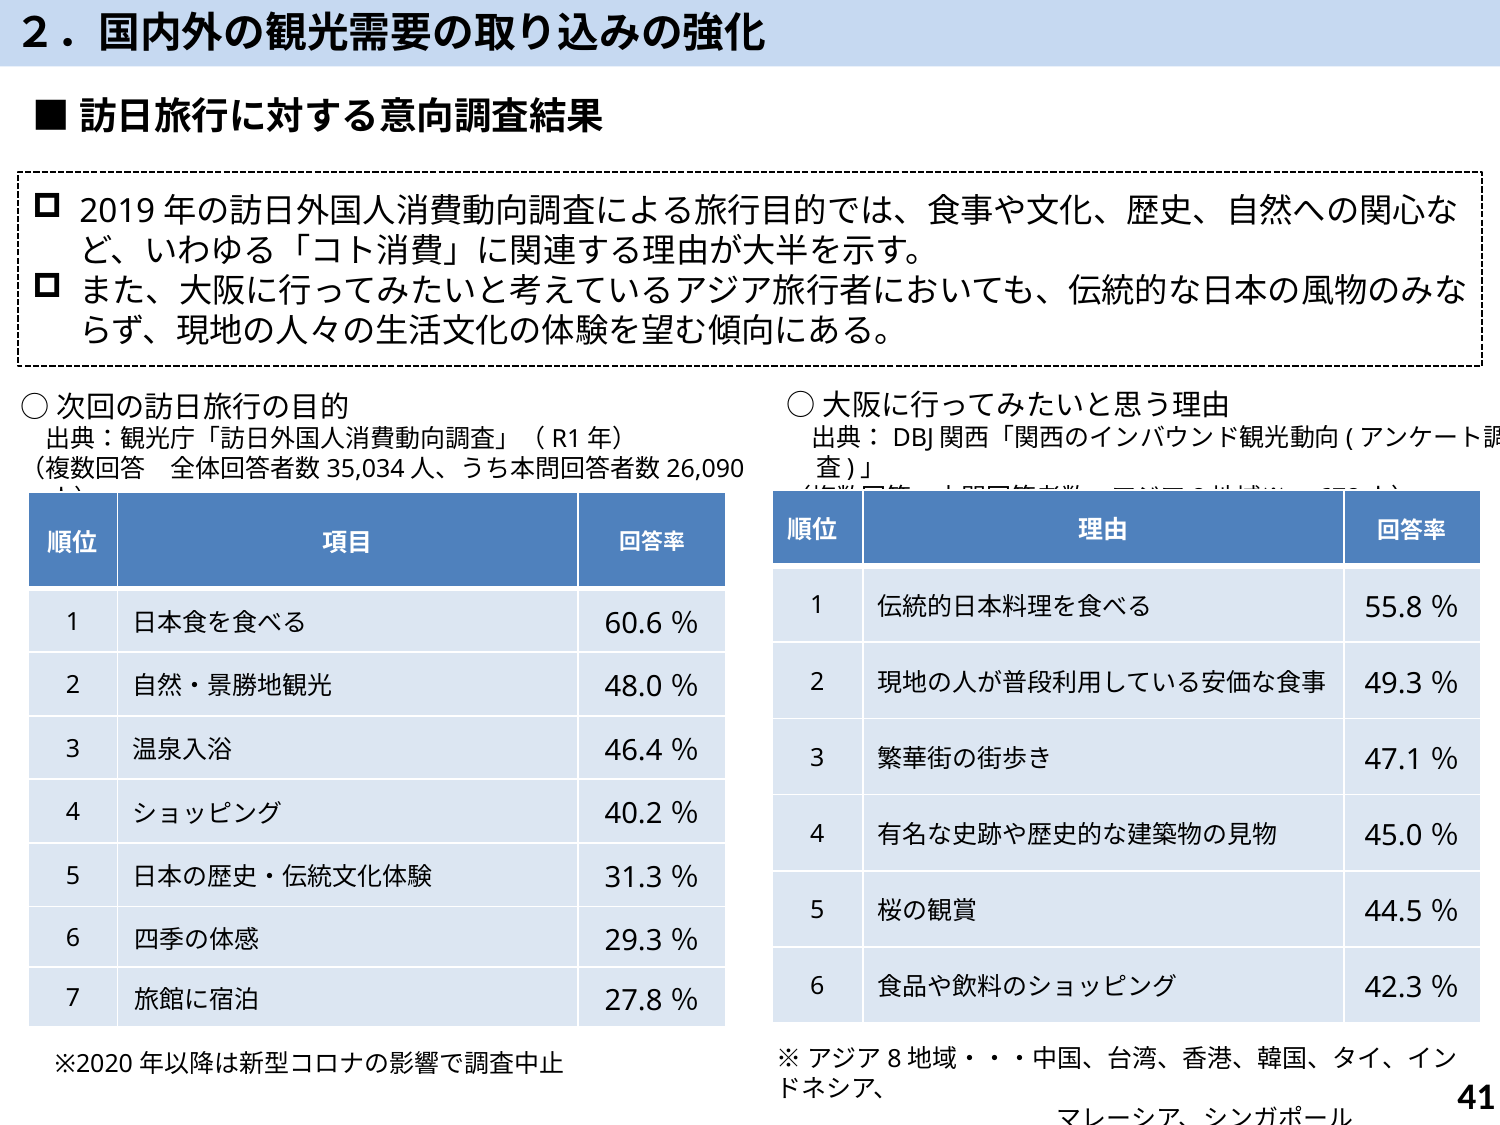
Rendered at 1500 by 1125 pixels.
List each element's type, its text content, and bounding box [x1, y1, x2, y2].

table_cell 旅館に宿泊 [118, 968, 577, 1026]
text_box ○大阪に行ってみたいと思う理由 出典：DBJ関西「関西のインバウンド観光動向(アンケート調査)」 （複数回答 本問回答者数 アジア8地域※ 678人） [772, 378, 1500, 519]
table_cell 6 [29, 907, 117, 966]
table_cell 1 [773, 569, 862, 641]
text_box ○次回の訪日旅行の目的 出典：観光庁「訪日外国人消費動向調査」（R1年） （複数回答 全体回答者数35,034人、うち本問回答者数26,090人） [5, 380, 781, 521]
table_cell 4 [29, 780, 117, 842]
table_cell 温泉入浴 [118, 717, 577, 778]
table_cell 2 [29, 653, 117, 715]
table_header 項目 [118, 493, 577, 586]
table_cell 食品や飲料のショッピング [864, 948, 1343, 1022]
table_cell 3 [773, 719, 862, 794]
text_box ■訪日旅行に対する意向調査結果 [18, 84, 1448, 145]
text_box ※アジア8地域・・・中国、台湾、香港、韓国、タイ、インドネシア、 マレーシア、シンガポール [761, 1035, 1477, 1125]
table_cell 60.6％ [579, 591, 725, 651]
table_cell 42.3％ [1345, 948, 1480, 1022]
table_header 順位 [29, 493, 117, 586]
table_cell 29.3％ [579, 907, 725, 966]
table_cell 44.5％ [1345, 872, 1480, 946]
table_cell 49.3％ [1345, 643, 1480, 718]
slide_number 40 [1159, 1064, 1500, 1124]
table_cell 桜の観賞 [864, 872, 1343, 946]
table_cell 有名な史跡や歴史的な建築物の見物 [864, 795, 1343, 870]
table_cell 47.1％ [1345, 719, 1480, 794]
table_cell 55.8％ [1345, 569, 1480, 641]
table_cell 4 [773, 795, 862, 870]
table_cell 繁華街の街歩き [864, 719, 1343, 794]
table_header 順位 [773, 491, 862, 563]
table_cell 3 [29, 717, 117, 778]
table_cell 四季の体感 [118, 907, 577, 966]
table_cell 46.4％ [579, 717, 725, 778]
table_cell 現地の人が普段利用している安価な食事 [864, 643, 1343, 718]
table_cell 27.8％ [579, 968, 725, 1026]
table_cell 1 [29, 591, 117, 651]
table_cell 伝統的日本料理を食べる [864, 569, 1343, 641]
table_cell 自然・景勝地観光 [118, 653, 577, 715]
table_cell 7 [29, 968, 117, 1026]
table_header 理由 [864, 491, 1343, 563]
table_cell 日本食を食べる [118, 591, 577, 651]
table_cell 6 [773, 948, 862, 1022]
table_cell 40.2％ [579, 780, 725, 842]
table_cell 31.3％ [579, 844, 725, 906]
table_cell 日本の歴史・伝統文化体験 [118, 844, 577, 906]
table_header 回答率 [579, 493, 725, 586]
table_cell 45.0％ [1345, 795, 1480, 870]
table_cell ショッピング [118, 780, 577, 842]
table_cell 2 [773, 643, 862, 718]
text_box ２．国内外の観光需要の取り込みの強化 [0, 0, 1500, 67]
table_cell 5 [29, 844, 117, 906]
table_header 回答率 [1345, 491, 1480, 563]
table_cell 48.0％ [579, 653, 725, 715]
text_box 2019年の訪日外国人消費動向調査による旅行目的では、食事や文化、歴史、自然への関心など、いわゆる「コト消費」に関連する理由が大半を示す。 また、大阪に行ってみたいと考えているアジア旅行者においても、伝統的な日本の風物のみならず、現地の人々の生活文化の体験を望む傾向にある。 [16, 170, 1484, 369]
text_box ※2020年以降は新型コロナの影響で調査中止 [40, 1039, 756, 1085]
table_cell 5 [773, 872, 862, 946]
